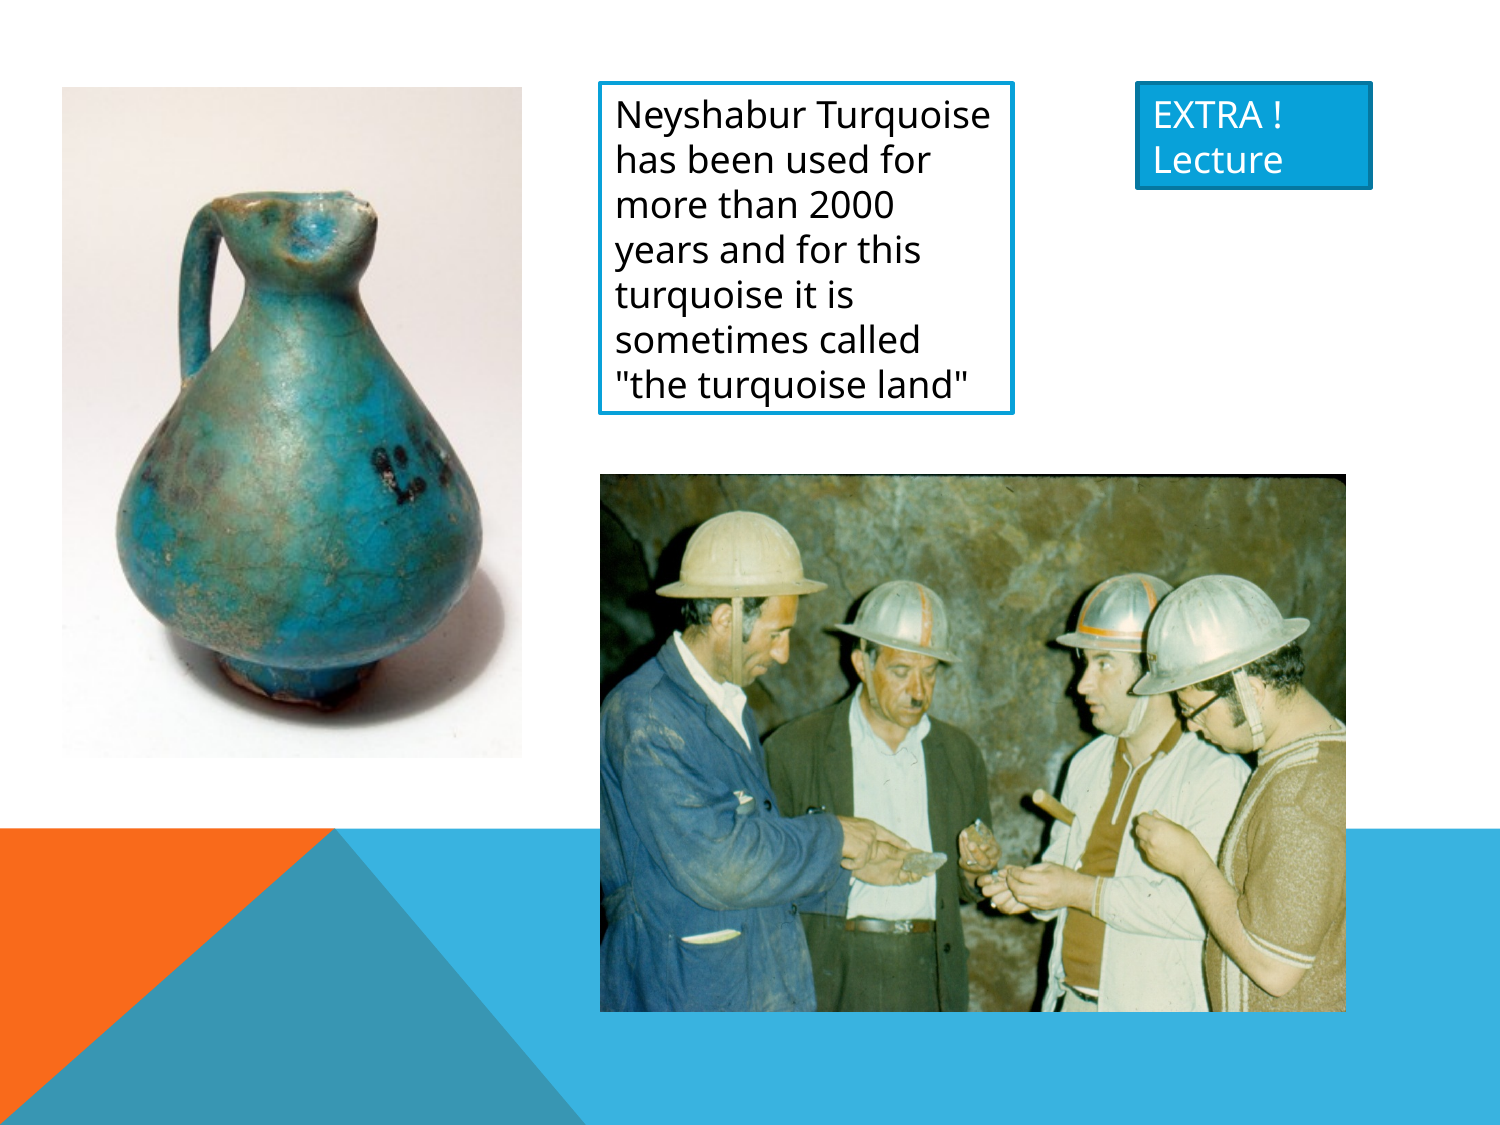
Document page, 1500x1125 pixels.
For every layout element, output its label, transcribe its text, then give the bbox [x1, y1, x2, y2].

text_box EXTRA ! Lecture [1135, 81, 1373, 190]
text_box Neyshabur Turquoise has been used for more than 2000 years and for this turquoise it is sometimes called "the turquoise land" [598, 81, 1015, 415]
picture [599, 474, 1346, 1013]
picture [62, 87, 523, 759]
